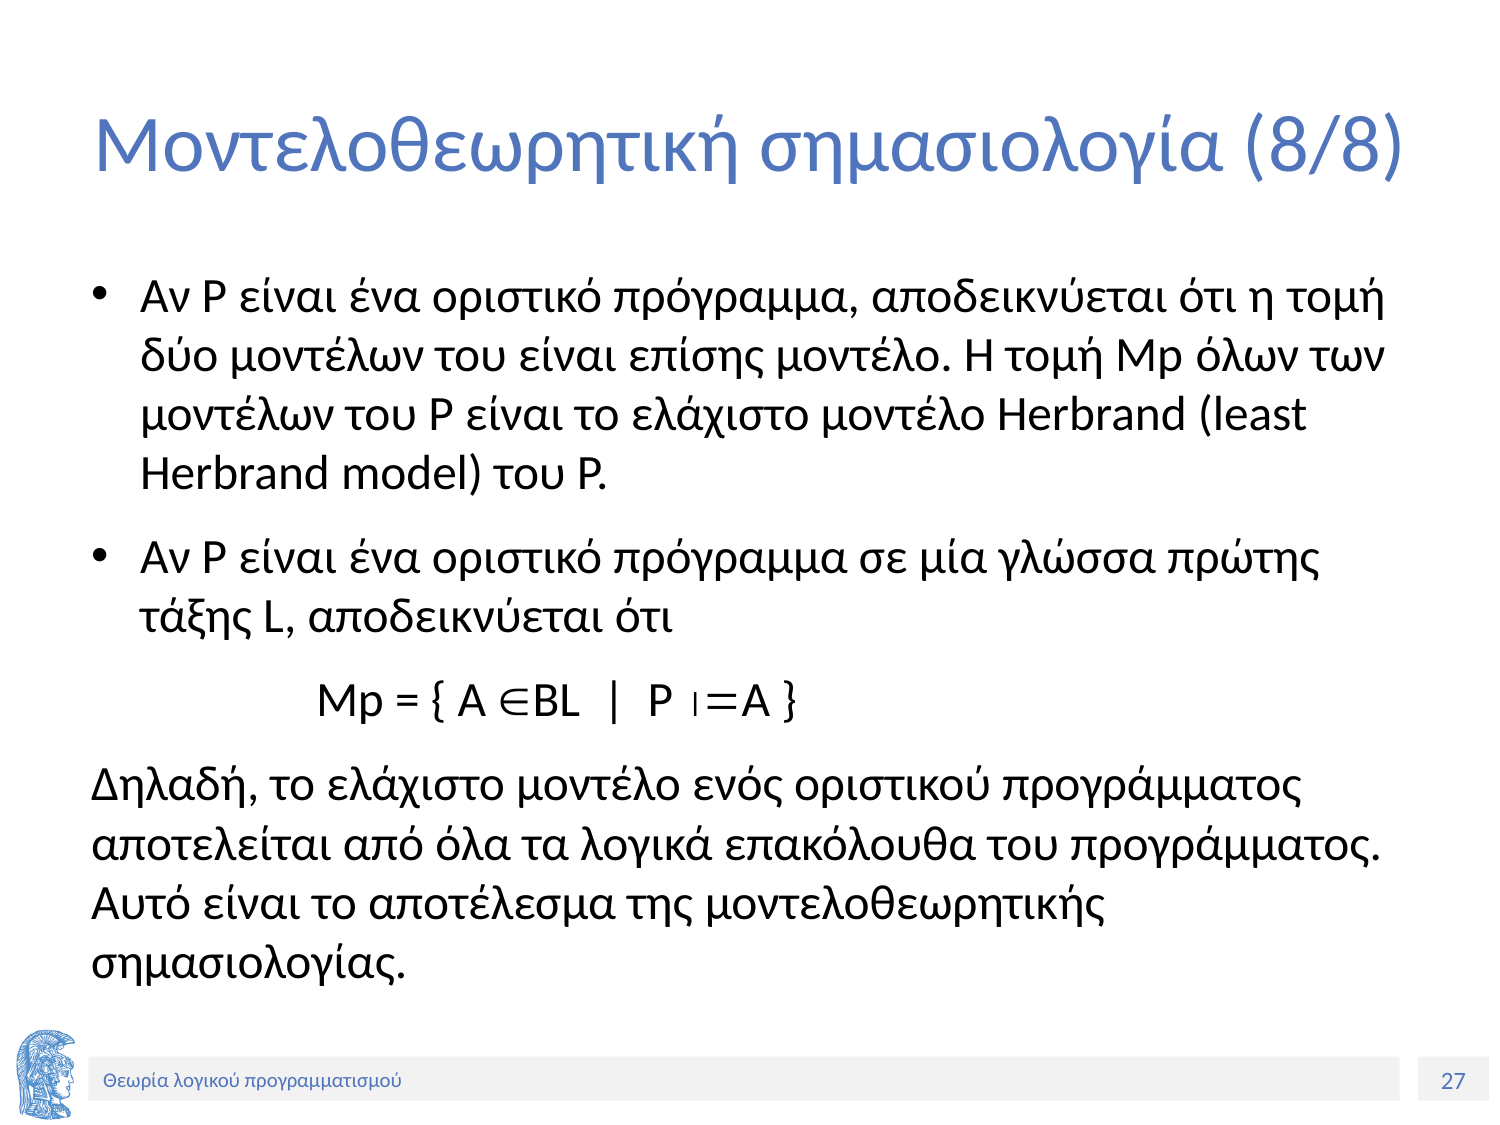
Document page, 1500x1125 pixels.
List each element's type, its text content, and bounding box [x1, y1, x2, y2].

picture [9, 1026, 81, 1120]
title Μοντελοθεωρητική σημασιολογία (8/8) [75, 45, 1425, 233]
list Αν P είναι ένα οριστικό πρόγραμμα, αποδεικνύεται ότι η τομή δύο μοντέλων του είναι επίσης μοντέλο. Η τομή Mp όλων των μοντέλων του P είναι το ελάχιστο μοντέλο Herbrand (least Herbrand model) του P. Αν P είναι ένα οριστικό πρόγραμμα σε μία γλώσσα πρώτης τάξης L, αποδεικνύεται ότι Mp = { A BL | P A } Δηλαδή, το ελάχιστο μοντέλο ενός οριστικού προγράμματος αποτελείται από όλα τα λογικά επακόλουθα του προγράμματος. Αυτό είναι το αποτέλεσμα της μοντελοθεωρητικής σημασιολογίας. [76, 255, 1427, 998]
